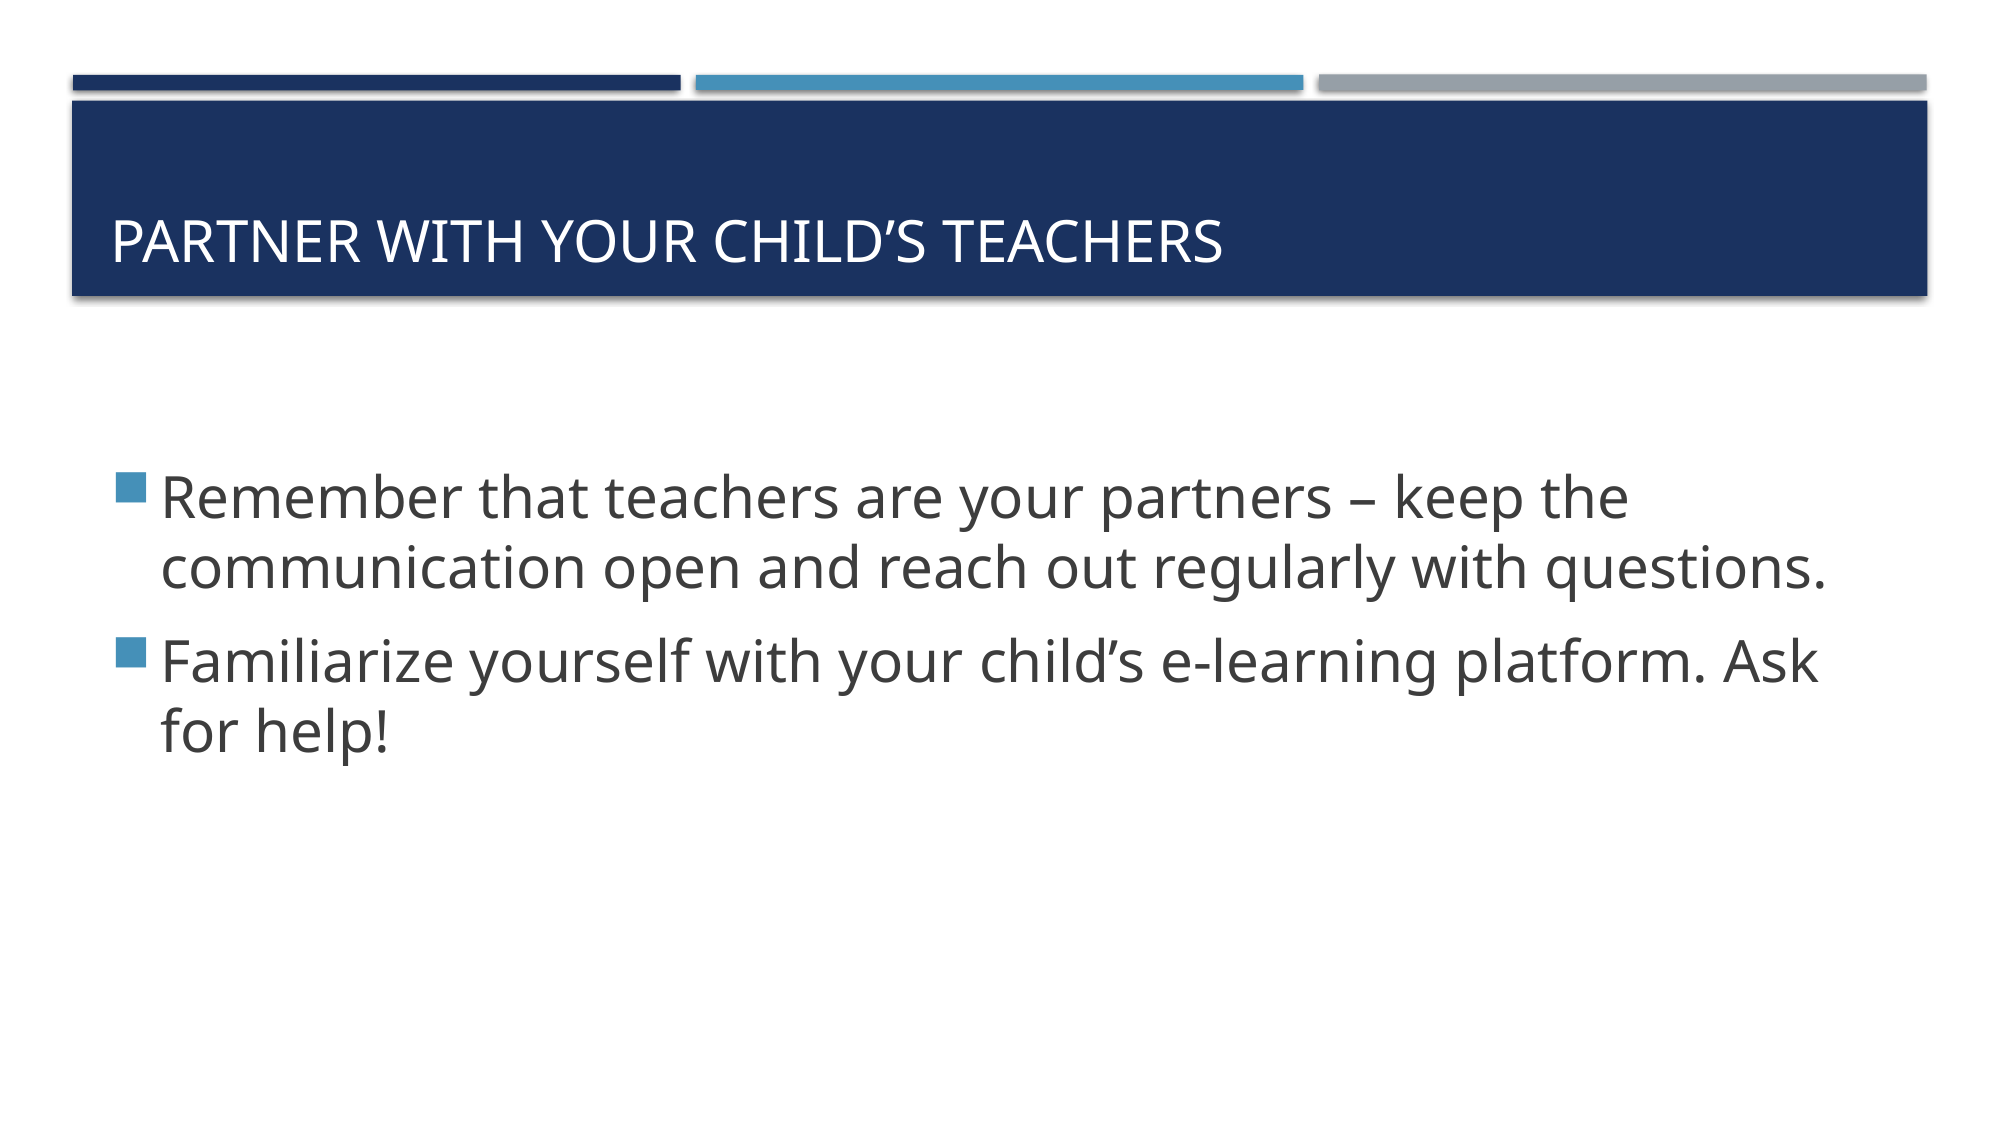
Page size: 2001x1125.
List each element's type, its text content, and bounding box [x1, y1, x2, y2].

list Remember that teachers are your partners – keep the communication open and reach out regularly with questions. Familiarize yourself with your child’s e-learning platform. Ask for help! [95, 357, 1905, 962]
title Partner with Your child’s Teachers [95, 115, 1905, 282]
